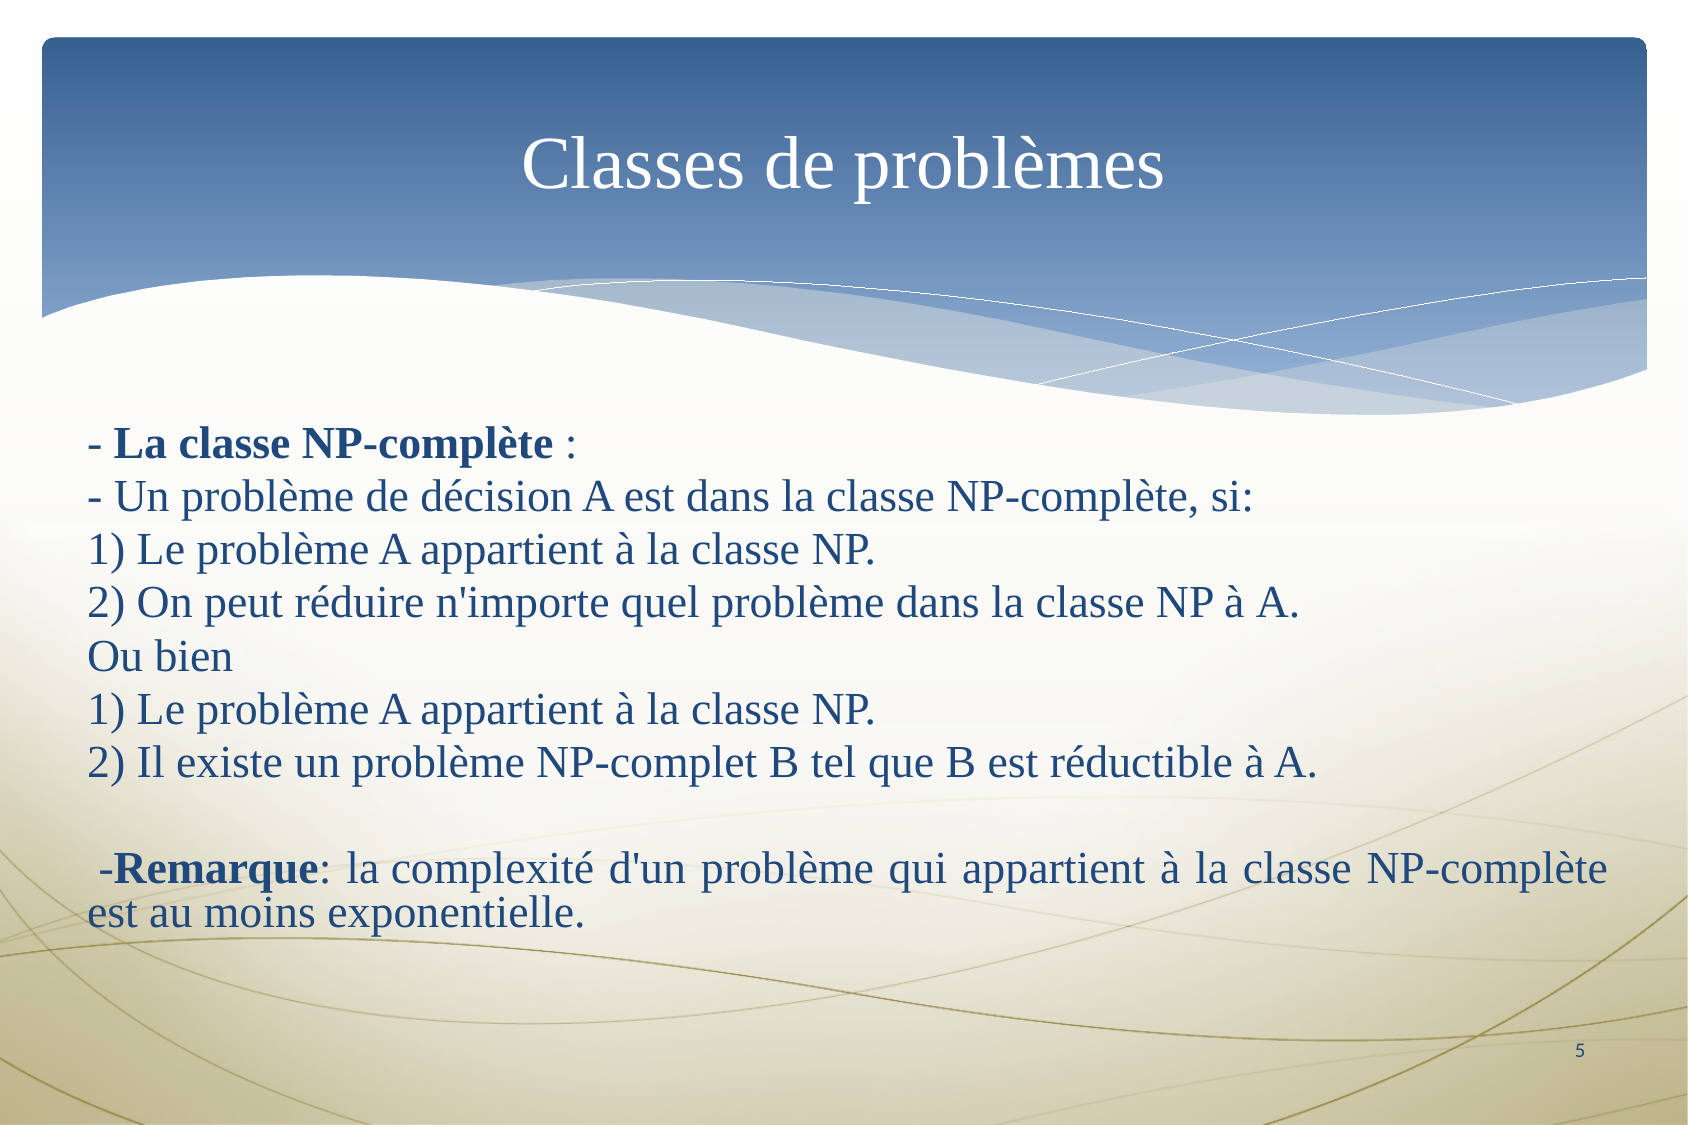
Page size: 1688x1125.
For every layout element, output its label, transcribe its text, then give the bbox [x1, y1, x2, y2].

title Classes de problèmes [84, 55, 1604, 261]
slide_number 6 [1472, 1019, 1688, 1080]
list - La classe NP-complète : - Un problème de décision A est dans la classe NP-complète, si: 1) Le problème A appartient à la classe NP. 2) On peut réduire n'importe quel problème dans la classe NP à A. Ou bien 1) Le problème A appartient à la classe NP. 2) Il existe un problème NP-complet B tel que B est réductible à A. -Remarque: la complexité d'un problème qui appartient à la classe NP-complète est au moins exponentielle. [72, 416, 1625, 754]
